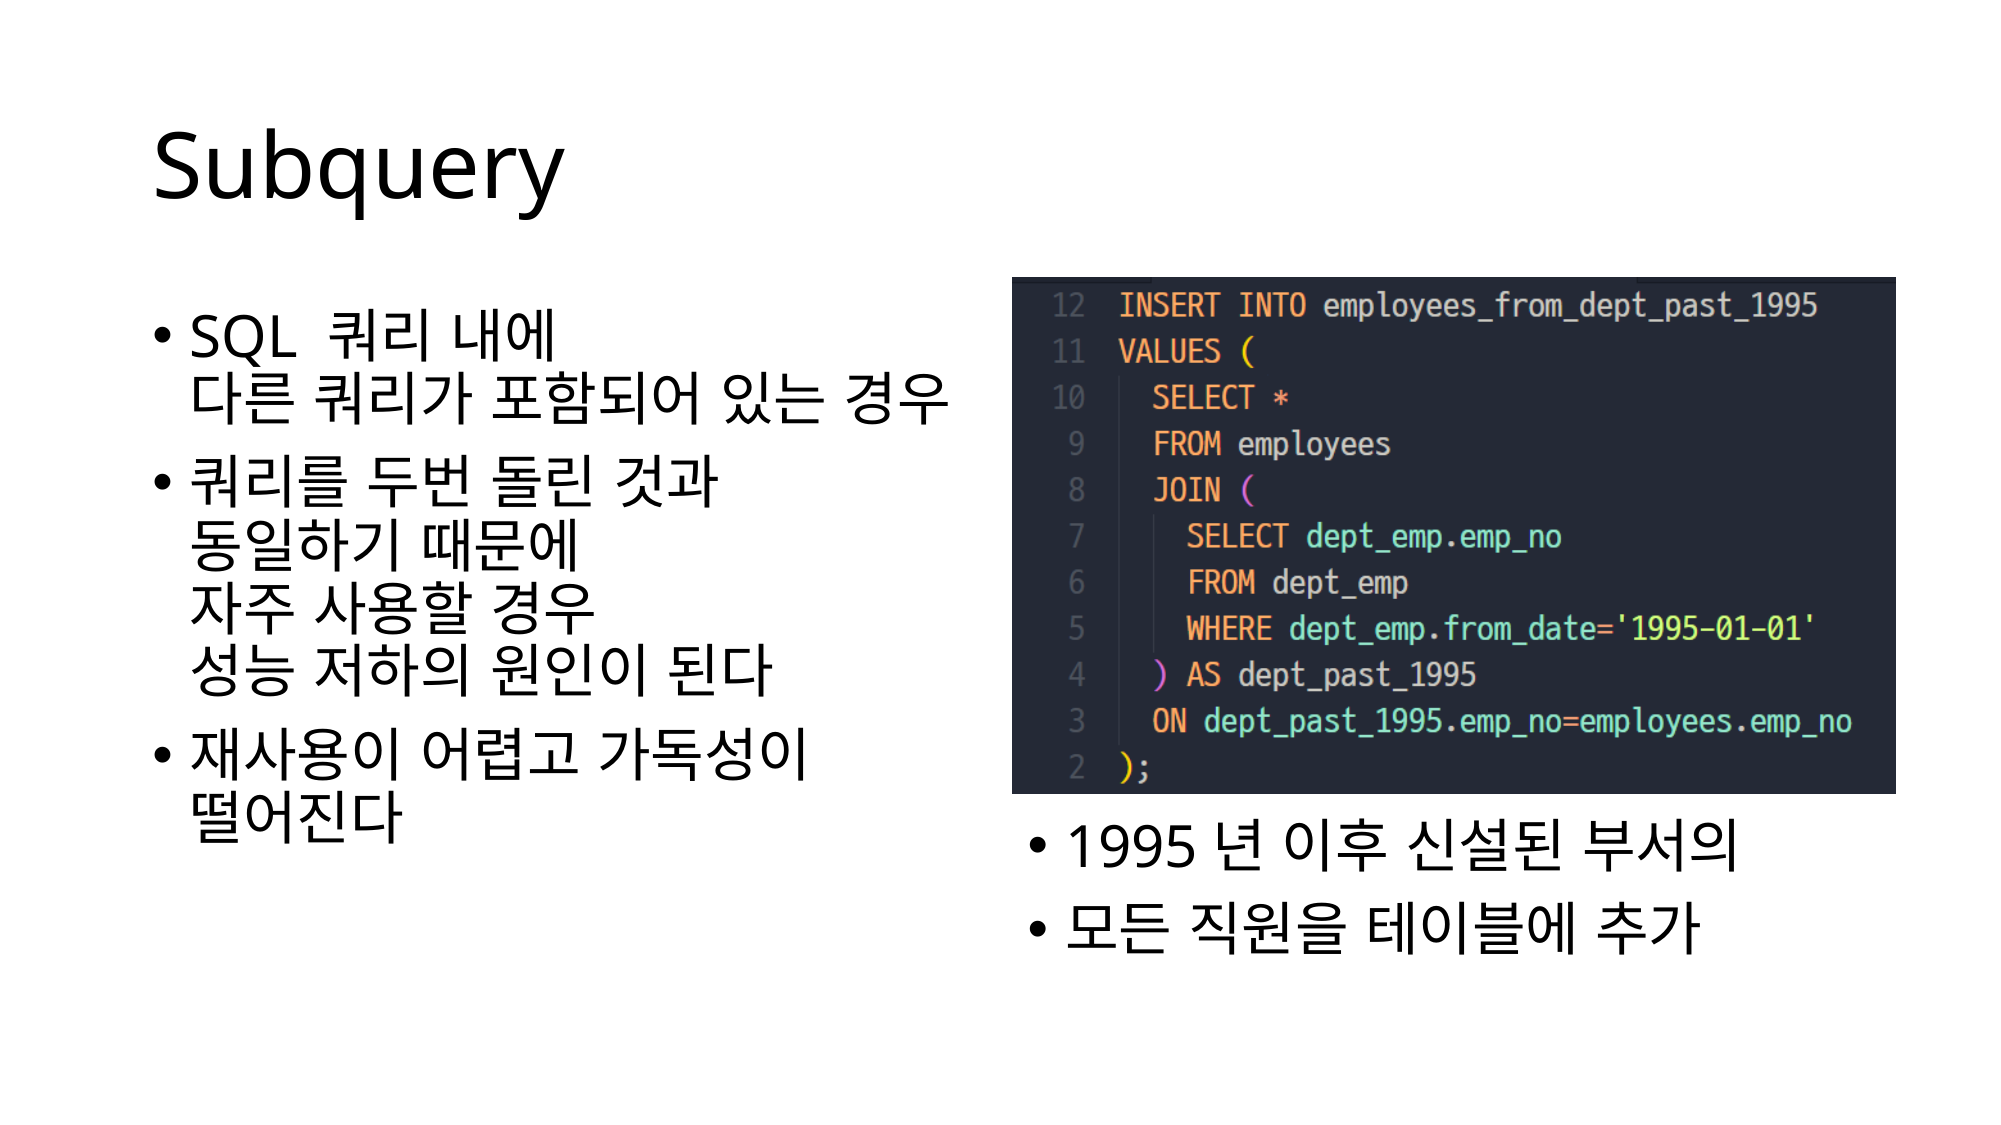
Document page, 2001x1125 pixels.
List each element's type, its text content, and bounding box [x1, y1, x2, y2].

list SQL 쿼리 내에 다른 쿼리가 포함되어 있는 경우 쿼리를 두번 돌린 것과 동일하기 때문에 자주 사용할 경우 성능 저하의 원인이 된다 재사용이 어렵고 가독성이 떨어진다 [137, 299, 988, 1014]
list 1995년 이후 신설된 부서의 모든 직원을 테이블에 추가 [1012, 795, 1863, 1014]
picture [1012, 277, 1896, 795]
title Subquery [137, 59, 1863, 278]
